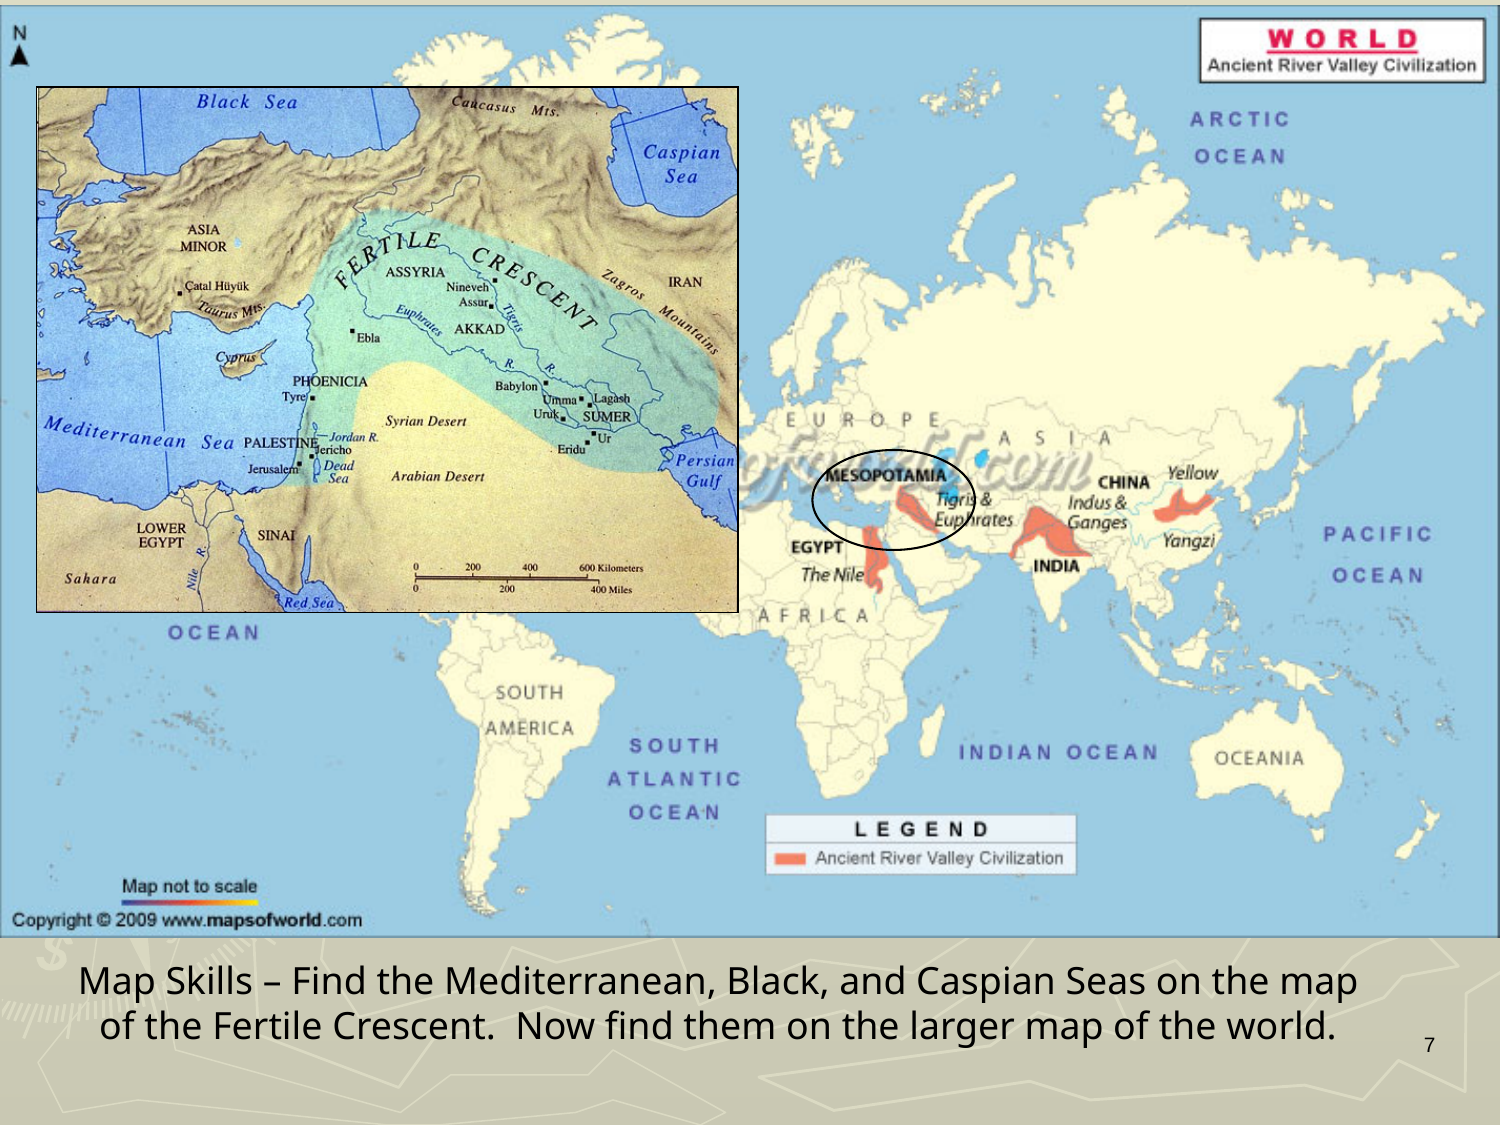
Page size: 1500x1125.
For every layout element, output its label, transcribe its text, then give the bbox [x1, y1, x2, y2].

picture [0, 5, 1500, 938]
slide_number 7 [1074, 1024, 1451, 1103]
text_box Map Skills – Find the Mediterranean, Black, and Caspian Seas on the map of the Fertile Crescent. Now find them on the larger map of the world. [49, 949, 1388, 1055]
